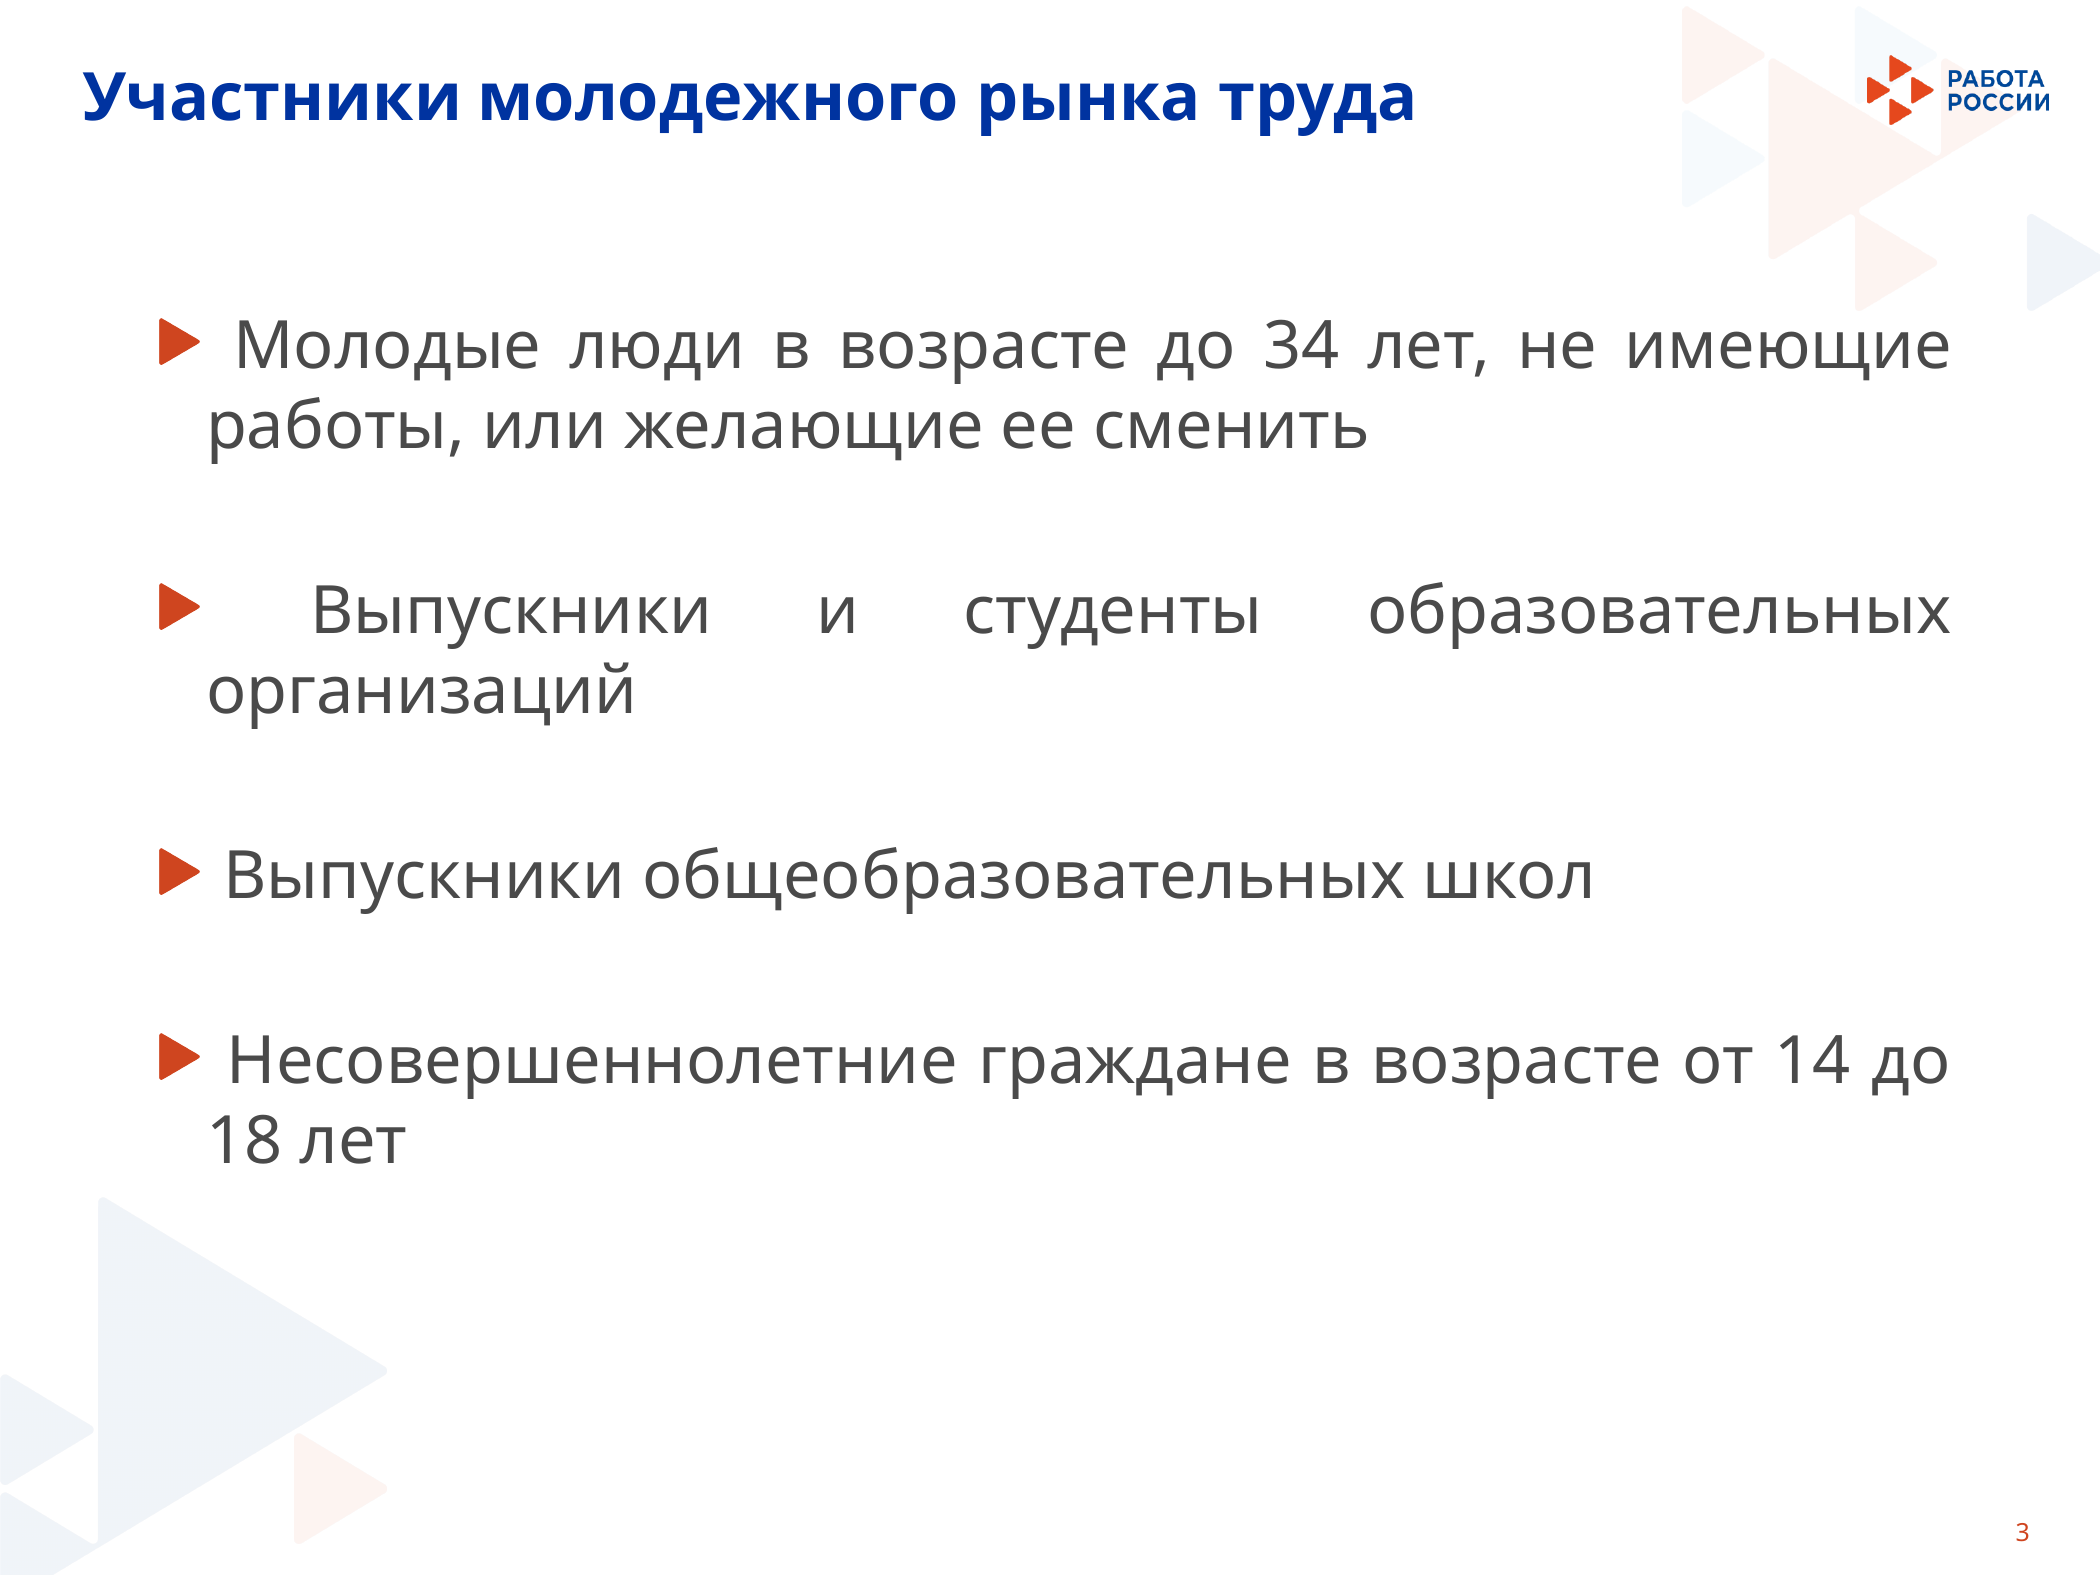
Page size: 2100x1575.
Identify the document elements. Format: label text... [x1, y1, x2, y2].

picture [1867, 55, 2049, 109]
text_box Участники молодежного рынка труда [82, 66, 1508, 107]
picture [51, 465, 1010, 1221]
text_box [51, 109, 2049, 1481]
